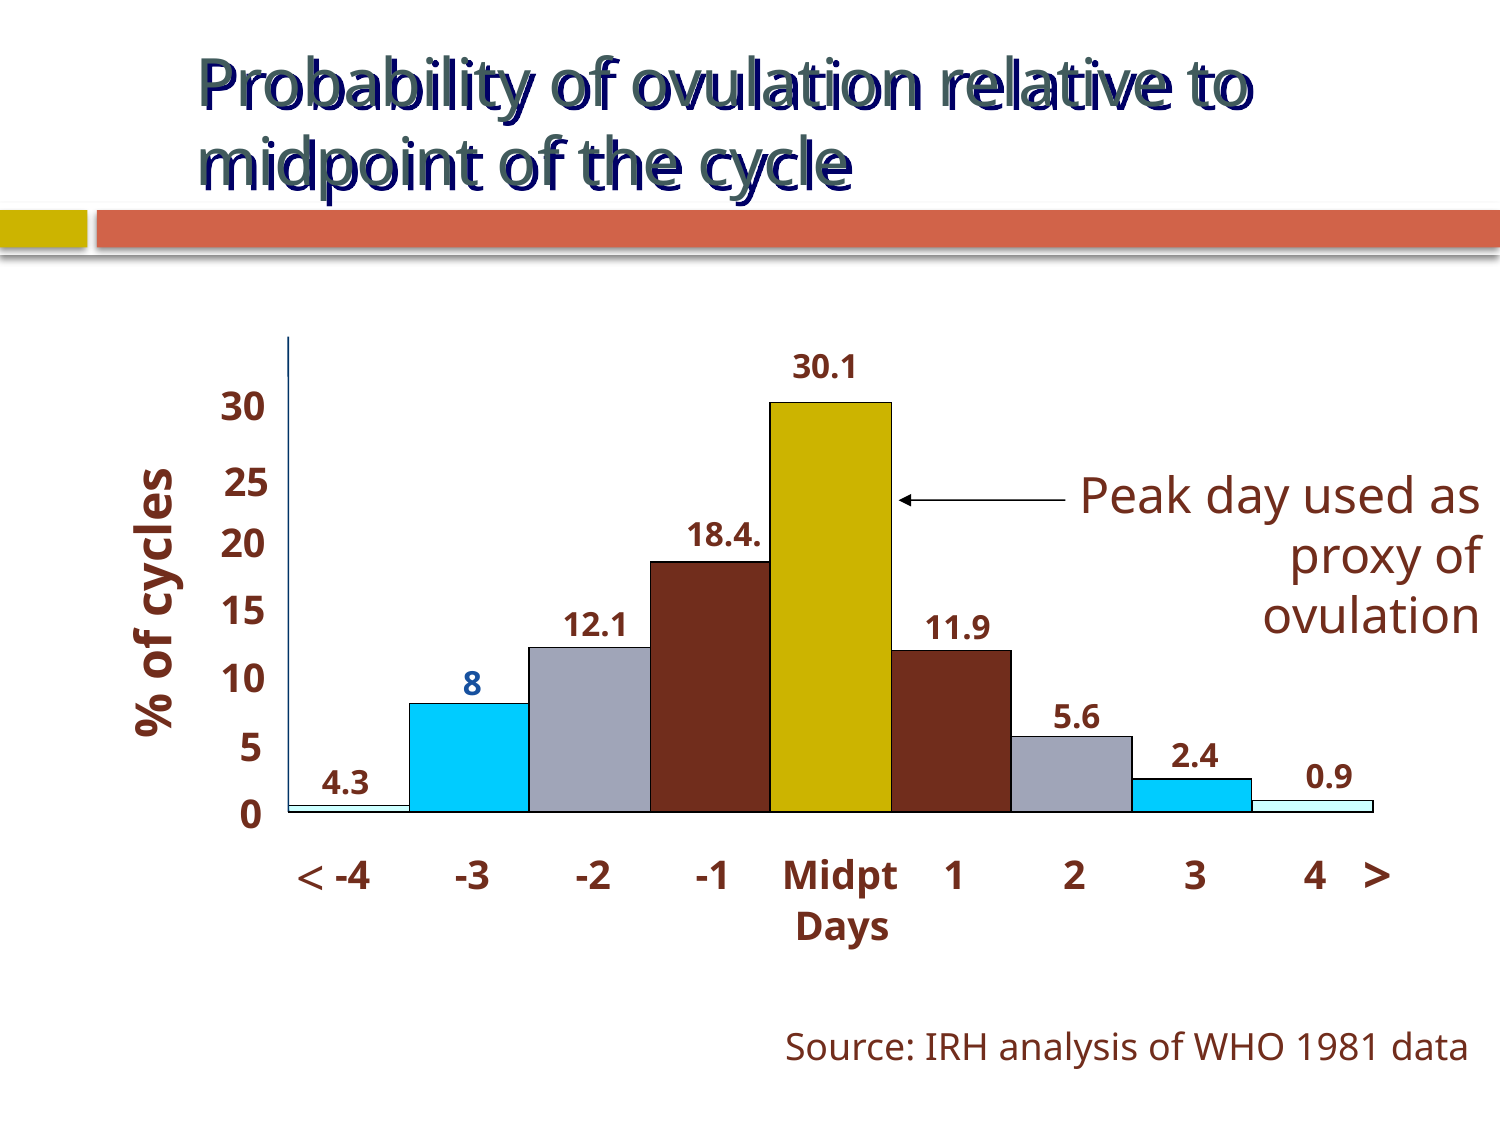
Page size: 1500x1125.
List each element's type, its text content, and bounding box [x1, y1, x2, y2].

text_box 2 [1062, 849, 1086, 898]
text_box > [1285, 836, 1407, 911]
text_box -3 [454, 849, 490, 898]
text_box Midpt [781, 849, 899, 898]
text_box 1 [943, 849, 966, 898]
text_box Days [794, 900, 890, 949]
text_box -4 [334, 849, 371, 898]
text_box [113, 337, 1367, 838]
title Probability of ovulation relative to midpoint of the cycle [88, 31, 1360, 207]
text_box Source: IRH analysis of WHO 1981 data [770, 1015, 1485, 1076]
text_box 4 [1303, 849, 1327, 898]
text_box -1 [695, 849, 731, 898]
text_box < [281, 847, 340, 914]
text_box -2 [575, 849, 611, 898]
text_box Peak day used as proxy of ovulation [1372, 455, 1497, 651]
text_box 3 [1184, 849, 1207, 898]
